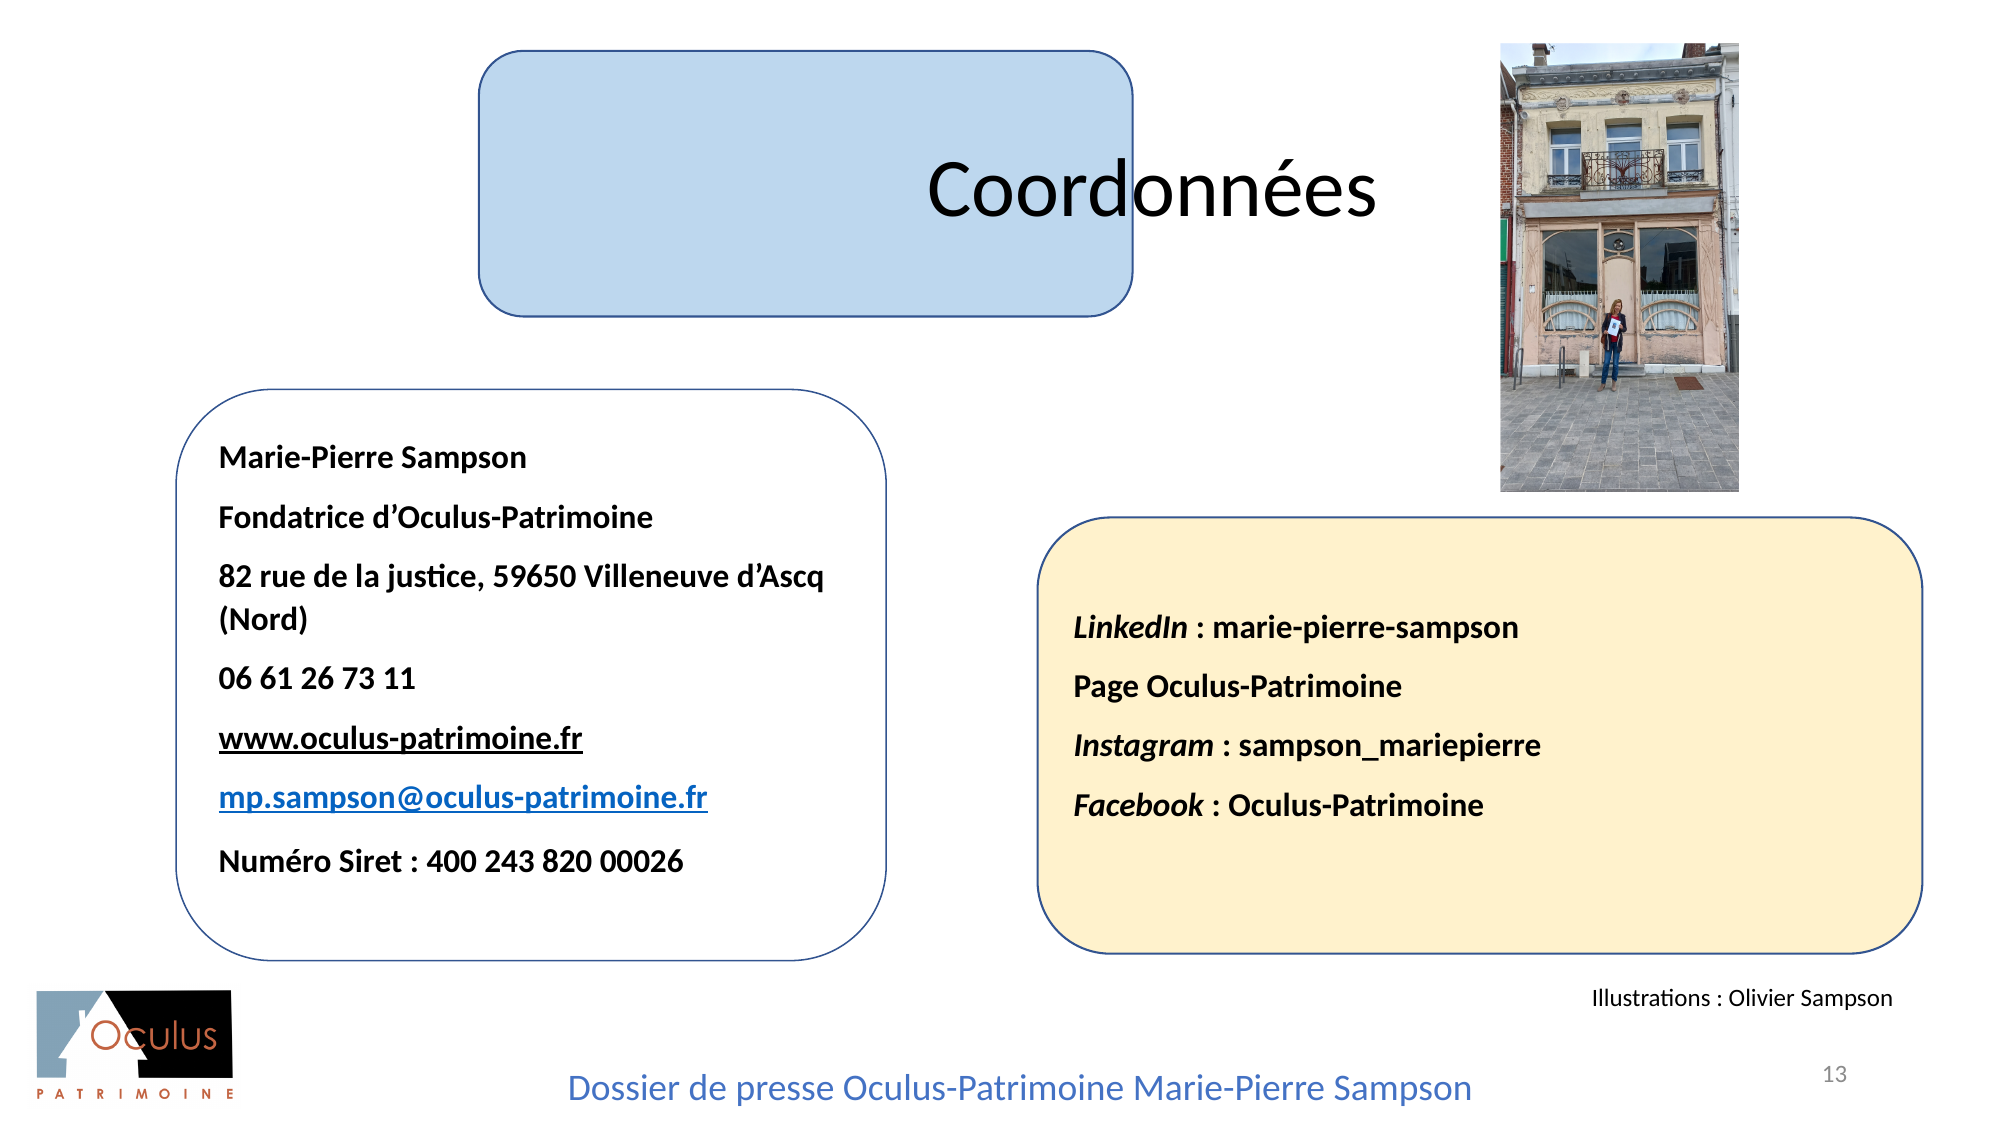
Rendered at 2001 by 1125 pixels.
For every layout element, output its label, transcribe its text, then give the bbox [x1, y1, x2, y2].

text_box Illustrations : Olivier Sampson [1577, 974, 1961, 1019]
slide_number 13 [1412, 1042, 1863, 1103]
picture [27, 983, 241, 1109]
picture [1395, 44, 1843, 491]
text_box LinkedIn : marie-pierre-sampson Page Oculus-Patrimoine Instagram : sampson_mariepierre Facebook : Oculus-Patrimoine [1036, 516, 1924, 955]
text_box Marie-Pierre Sampson Fondatrice d’Oculus-Patrimoine 82 rue de la justice, 59650 Villeneuve d’Ascq (Nord) 06 61 26 73 11 www.oculus-patrimoine.fr mp.sampson@oculus-patrimoine.fr Numéro Siret : 400 243 820 00026 la fréquentent au quotidien. Différentes médiations [175, 388, 888, 962]
text_box Coordonnées [912, 125, 1422, 240]
text_box Dossier de presse Oculus-Patrimoine Marie-Pierre Sampson [553, 1055, 1652, 1116]
text_box [477, 49, 1134, 318]
